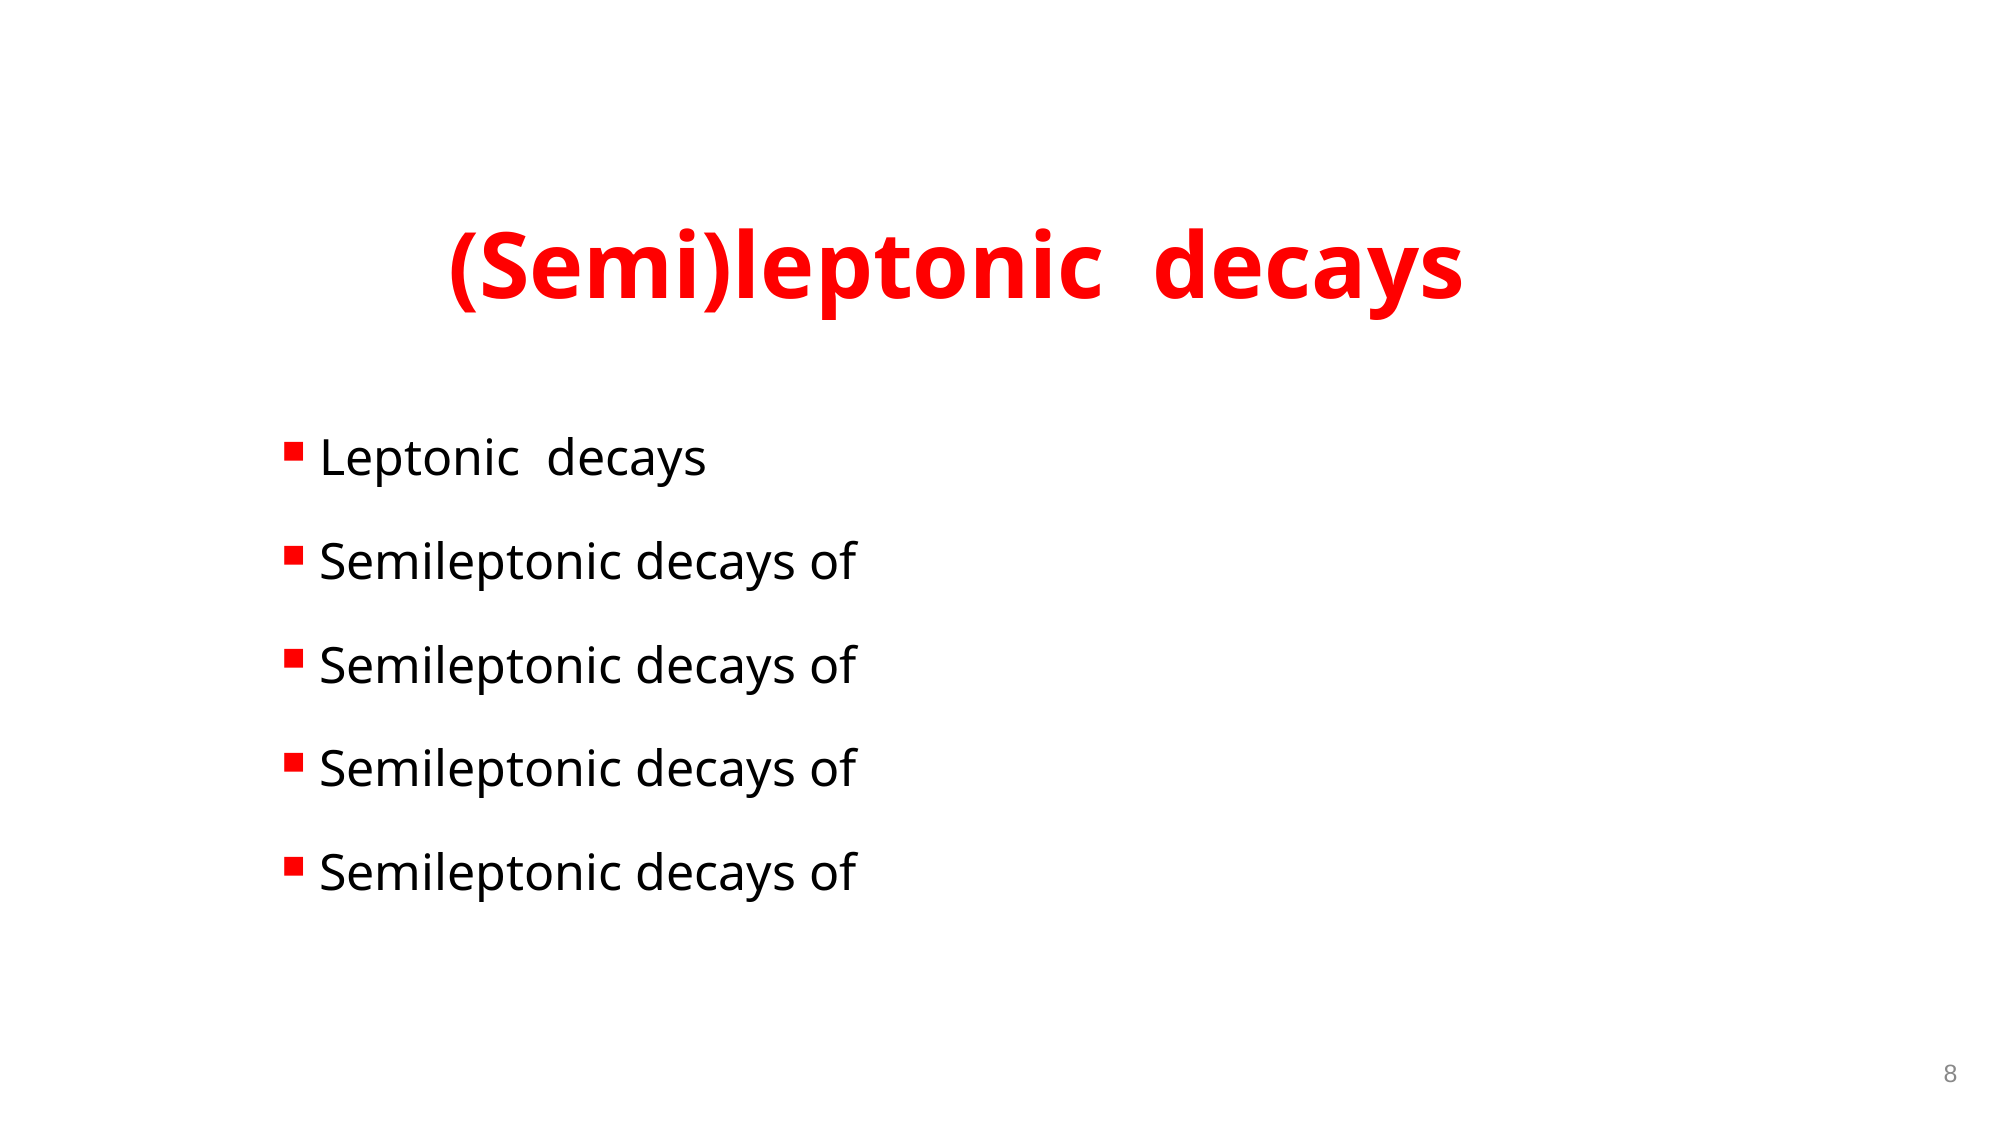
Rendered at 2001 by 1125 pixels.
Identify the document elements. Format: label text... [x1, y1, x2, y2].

slide_number 8 [1522, 1042, 1973, 1103]
